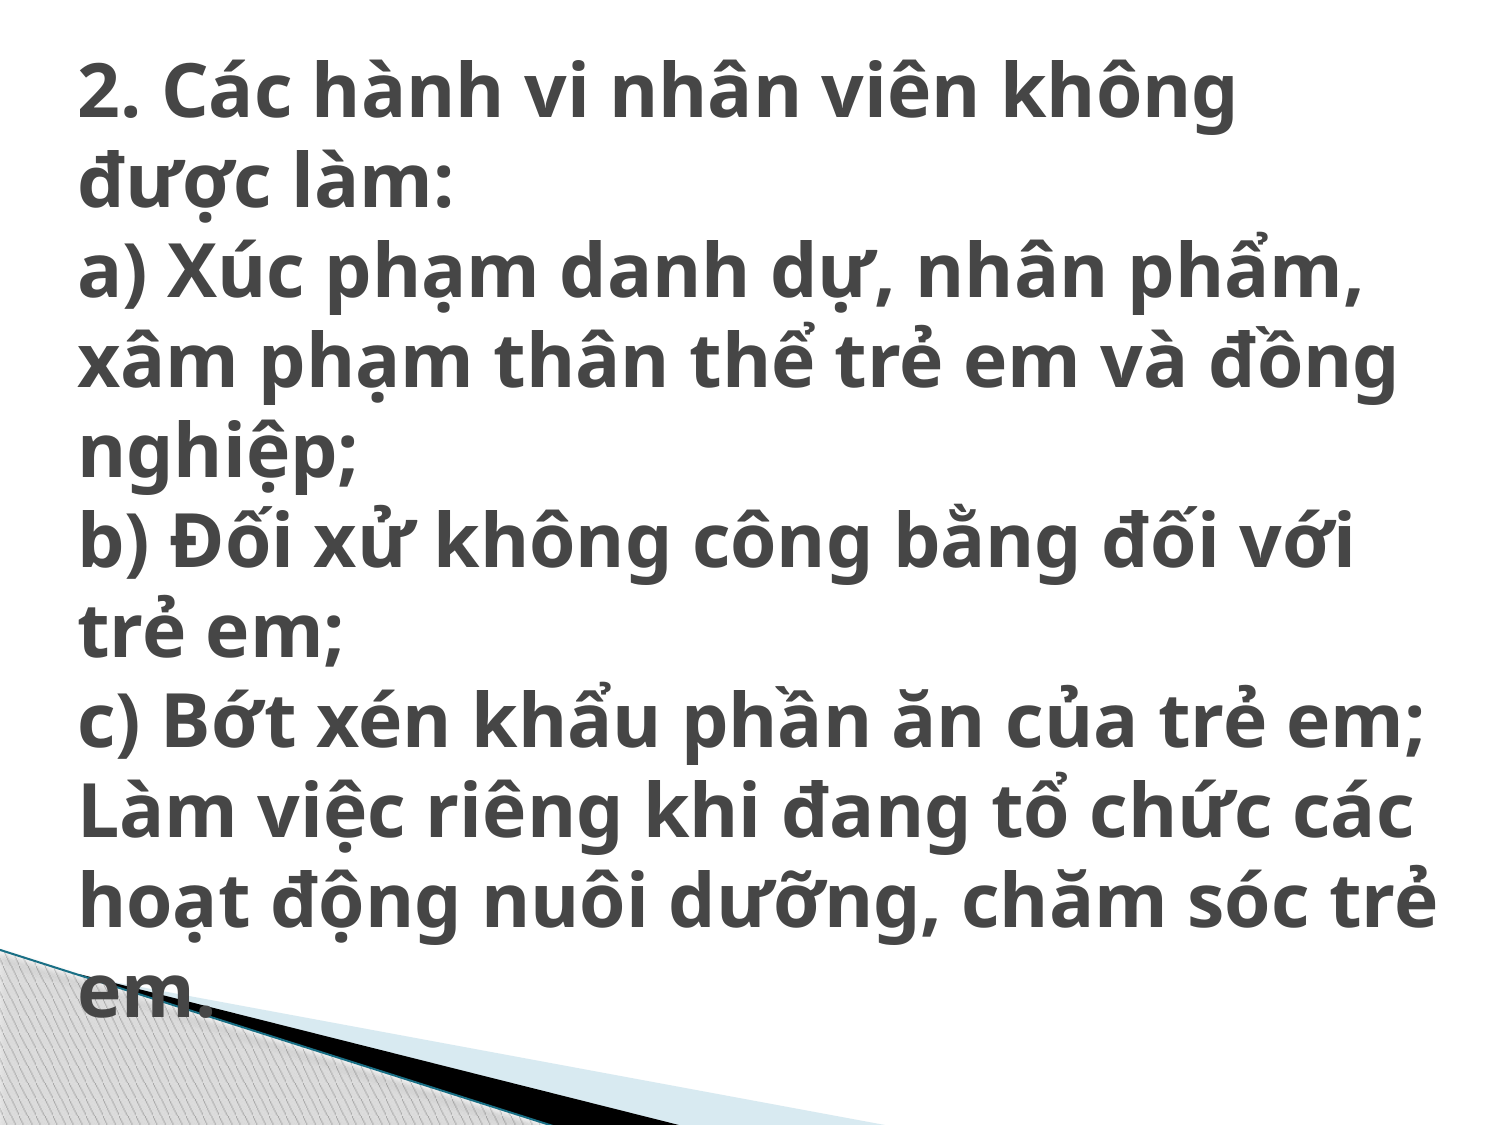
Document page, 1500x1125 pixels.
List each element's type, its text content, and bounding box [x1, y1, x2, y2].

title 2. Các hành vi nhân viên không được làm: a) Xúc phạm danh dự, nhân phẩm, xâm phạm thân thể trẻ em và đồng nghiệp; b) Đối xử không công bằng đối với trẻ em; c) Bớt xén khẩu phần ăn của trẻ em; Làm việc riêng khi đang tổ chức các hoạt động nuôi dưỡng, chăm sóc trẻ em. [62, 75, 1463, 1000]
